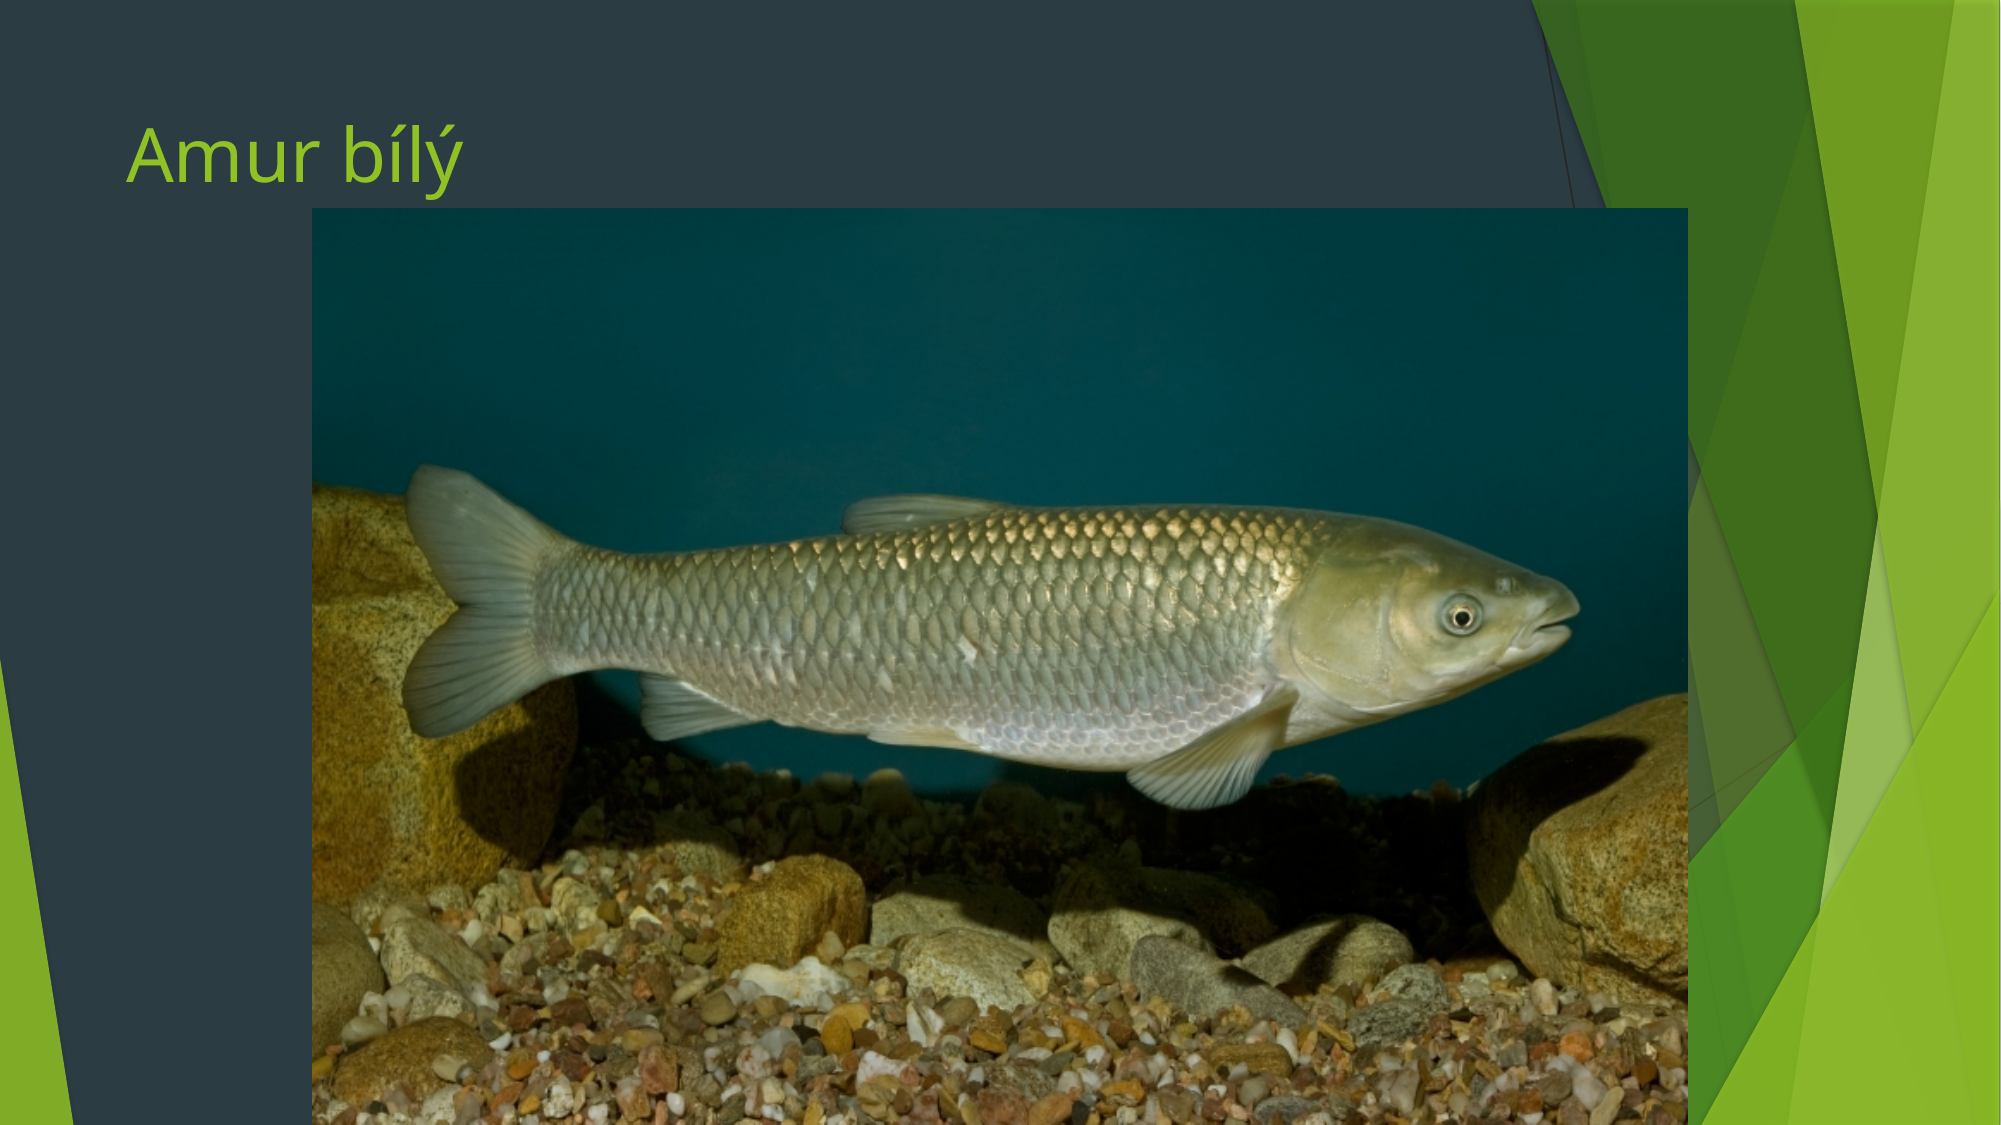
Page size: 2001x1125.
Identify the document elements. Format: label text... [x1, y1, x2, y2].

title Amur bílý [111, 99, 1522, 317]
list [311, 207, 1689, 1125]
